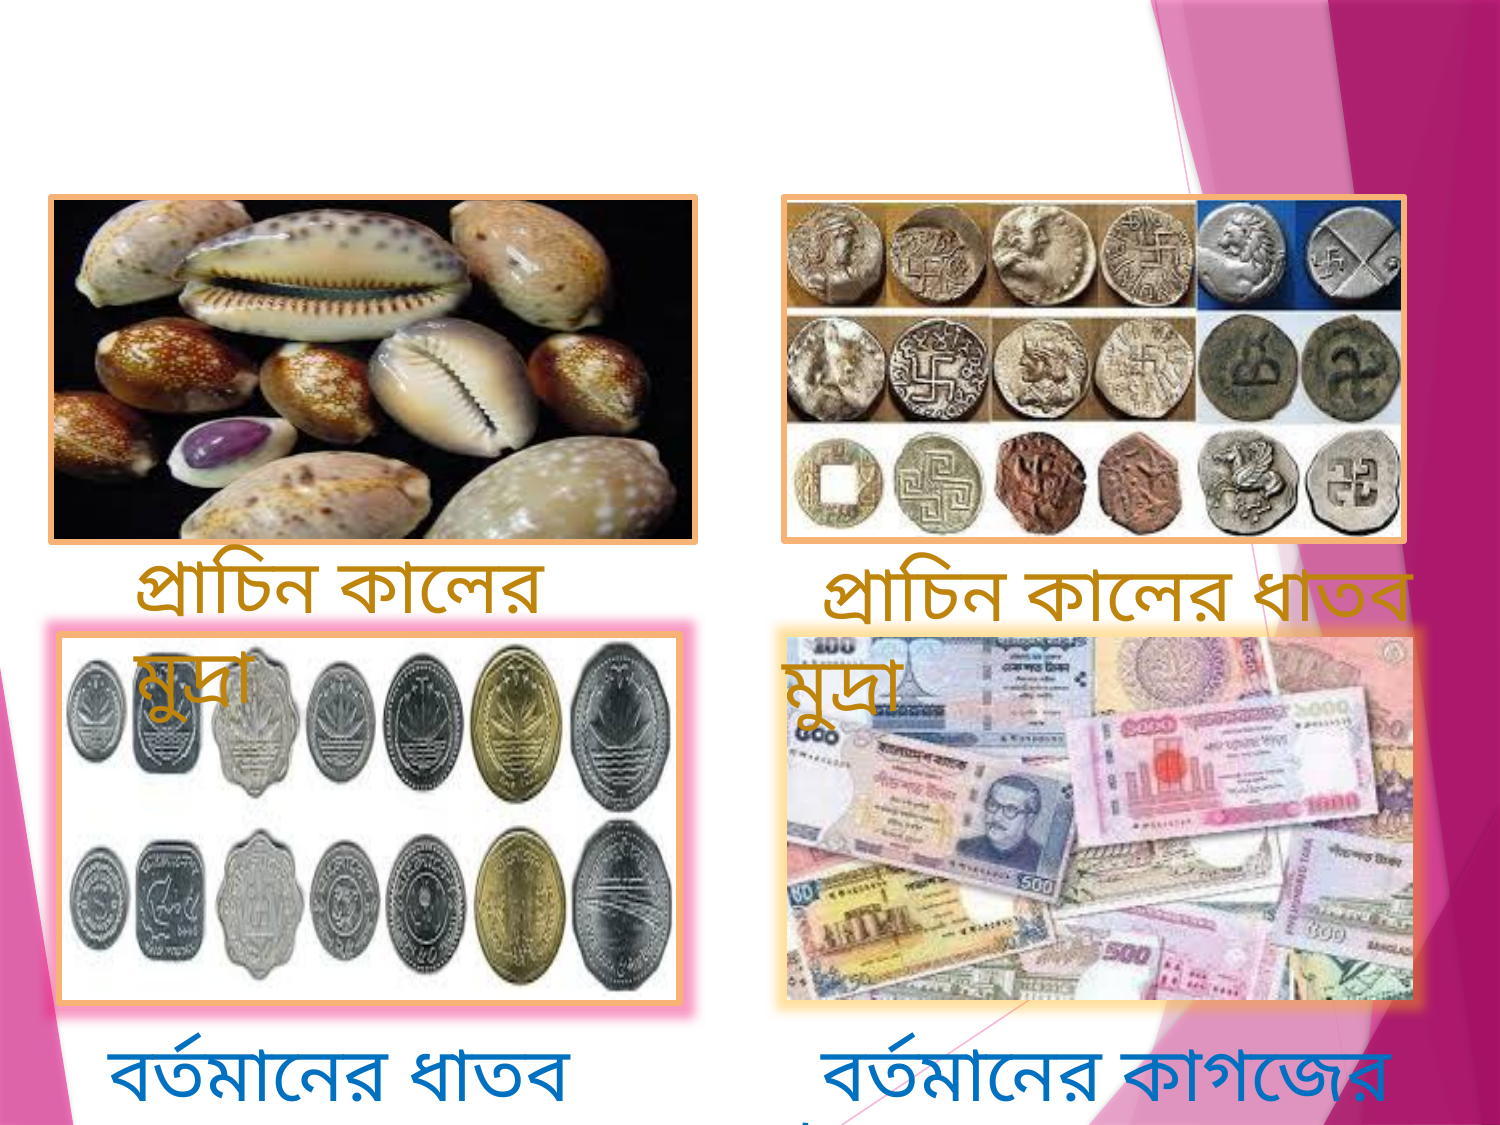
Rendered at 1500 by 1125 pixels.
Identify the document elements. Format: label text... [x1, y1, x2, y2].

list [786, 199, 1402, 538]
text_box প্রাচিন কালের ধাতব মুদ্রা [768, 538, 1438, 734]
picture [61, 636, 677, 1001]
text_box প্রাচিন কালের মুদ্রা [119, 549, 575, 636]
text_box বর্তমানের কাগজের টাকা [787, 1018, 1438, 1125]
text_box বর্তমানের ধাতব মুদ্রা [54, 1018, 677, 1125]
picture [786, 636, 1413, 1001]
picture [53, 199, 693, 540]
